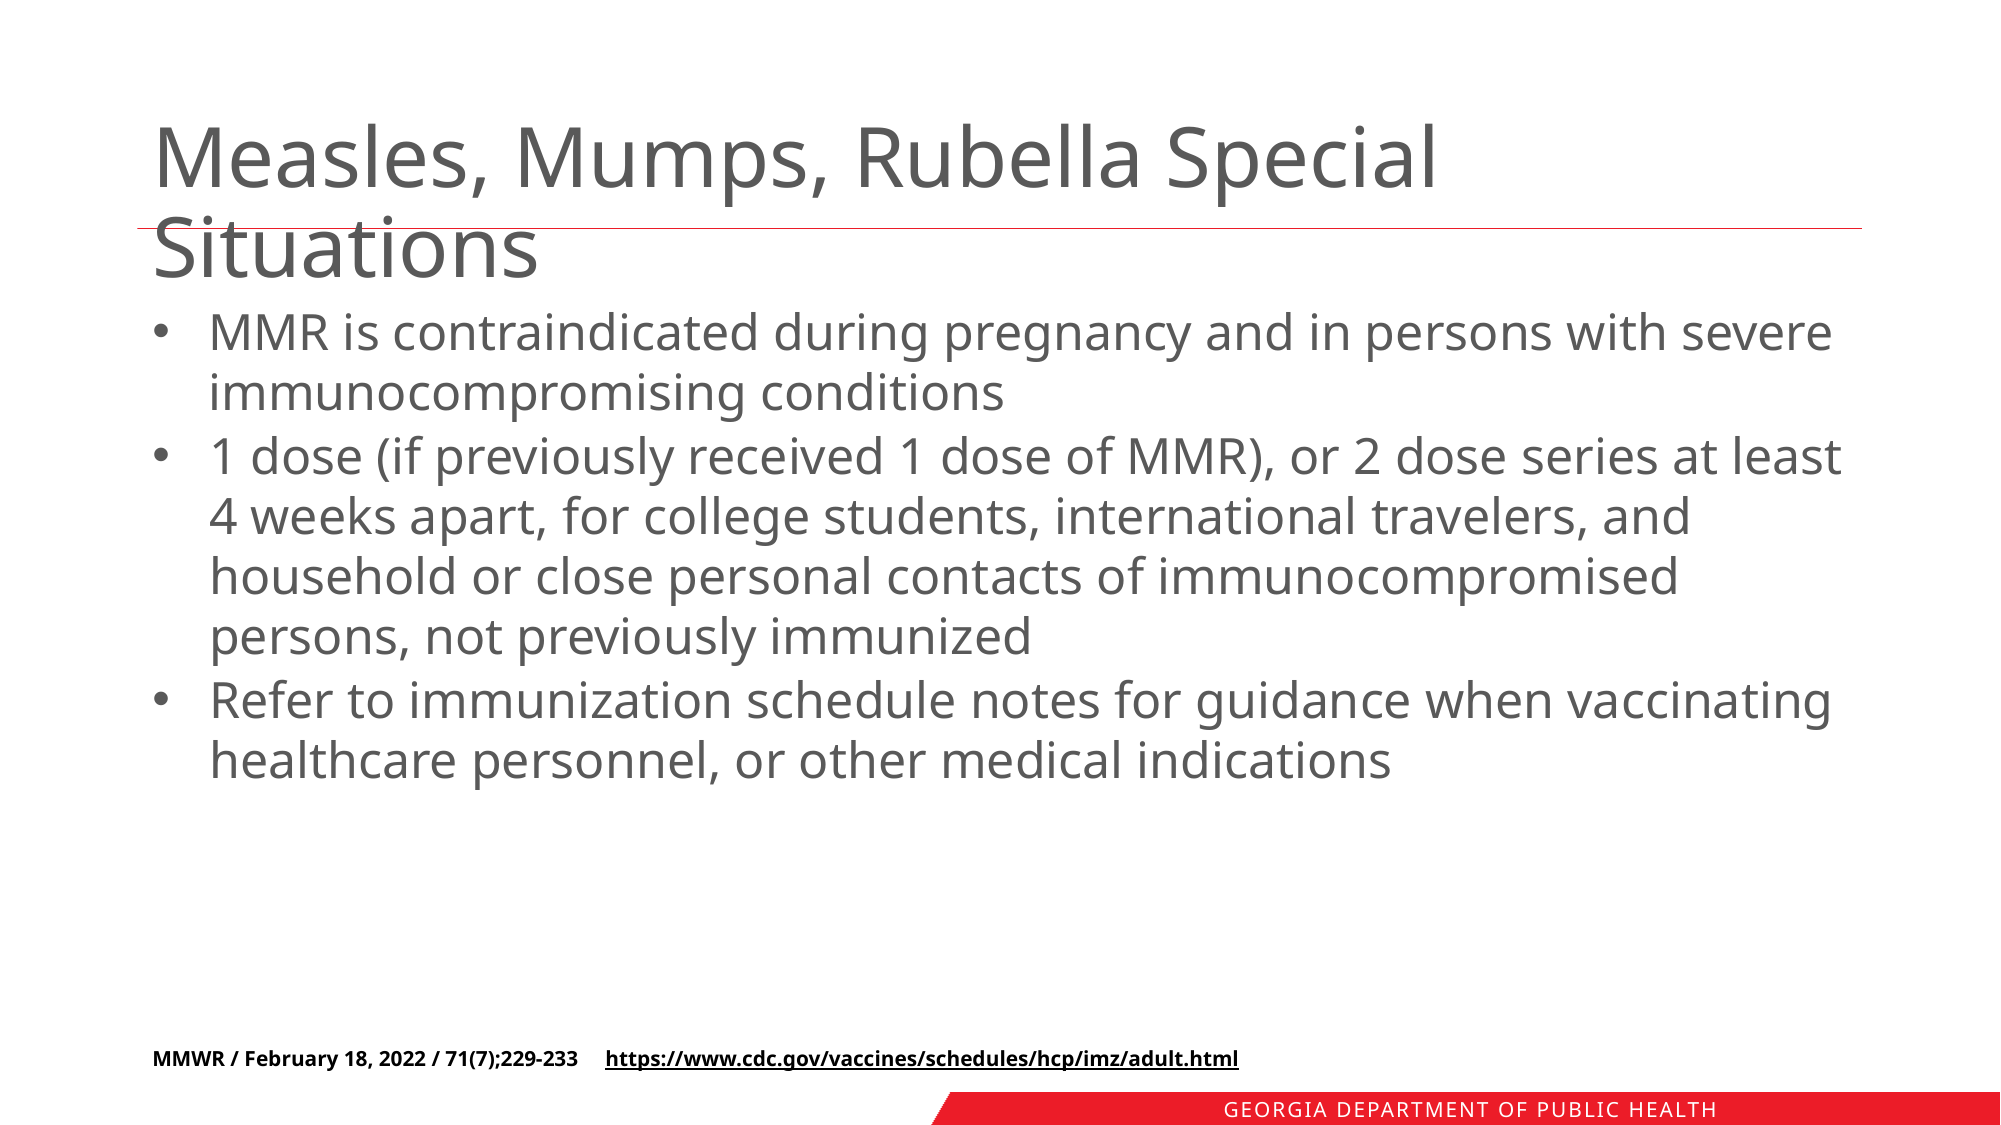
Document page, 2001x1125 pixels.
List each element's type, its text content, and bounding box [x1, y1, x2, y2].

list MMWR / February 18, 2022 / 71(7);229-233 https://www.cdc.gov/vaccines/schedules/hcp/imz/adult.html [137, 1038, 1863, 1085]
picture [931, 1092, 2000, 1125]
title Measles, Mumps, Rubella Special Situations [137, 108, 1863, 229]
list MMR is contraindicated during pregnancy and in persons with severe immunocompromising conditions 1 dose (if previously received 1 dose of MMR), or 2 dose series at least 4 weeks apart, for college students, international travelers, and household or close personal contacts of immunocompromised persons, not previously immunized Refer to immunization schedule notes for guidance when vaccinating healthcare personnel, or other medical indications [137, 292, 1863, 1021]
